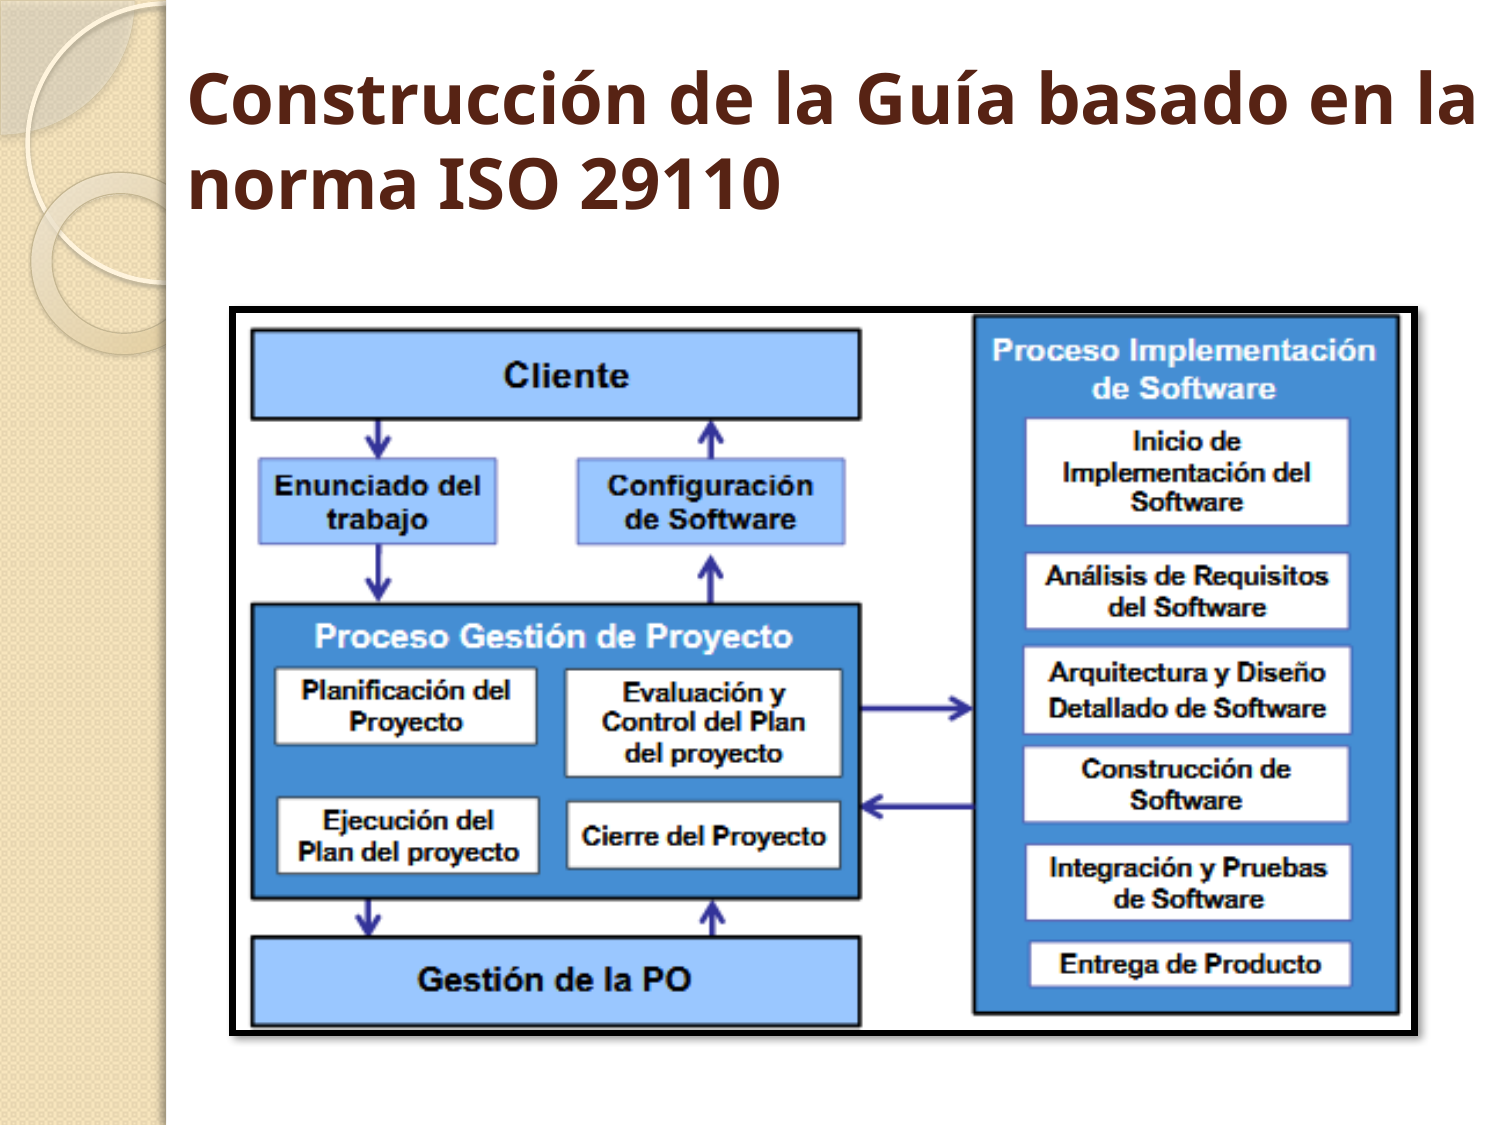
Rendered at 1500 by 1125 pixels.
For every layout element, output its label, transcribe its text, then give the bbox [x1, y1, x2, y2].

picture [235, 312, 1412, 1031]
title Construcción de la Guía basado en la norma ISO 29110 [171, 45, 1500, 233]
